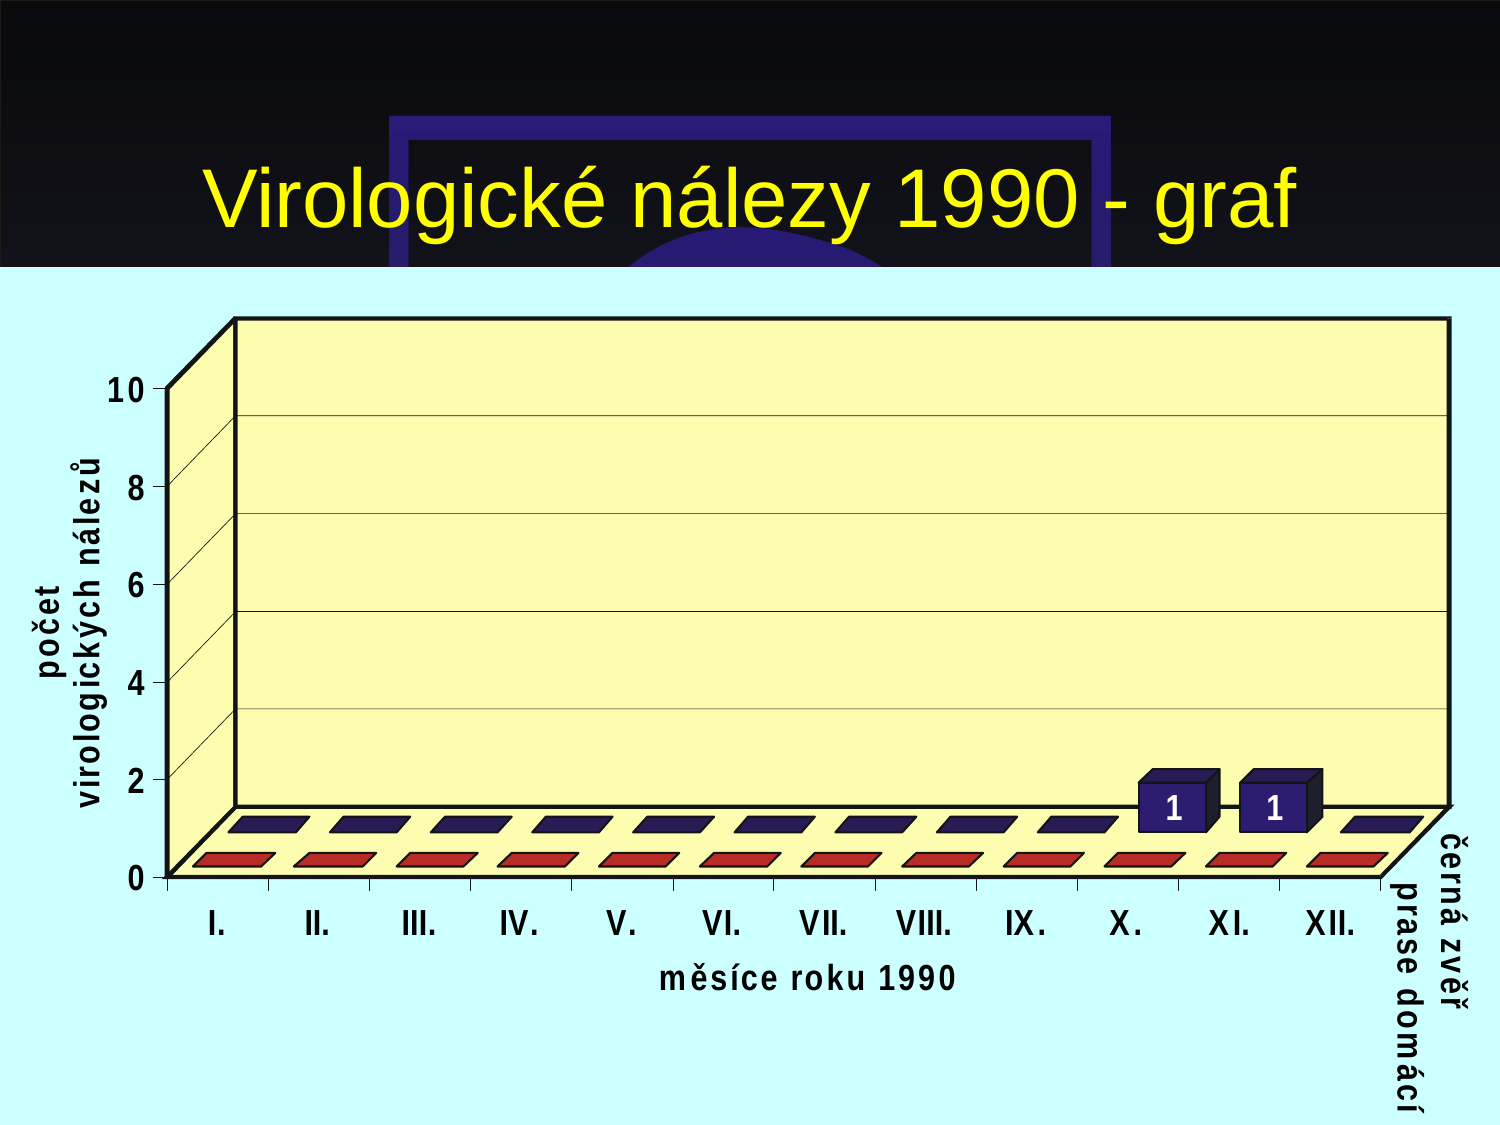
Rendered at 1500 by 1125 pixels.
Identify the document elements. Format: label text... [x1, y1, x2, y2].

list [29, 312, 1470, 1118]
title Virologické nálezy 1990 - graf [112, 99, 1388, 288]
text_box [0, 267, 1500, 1125]
